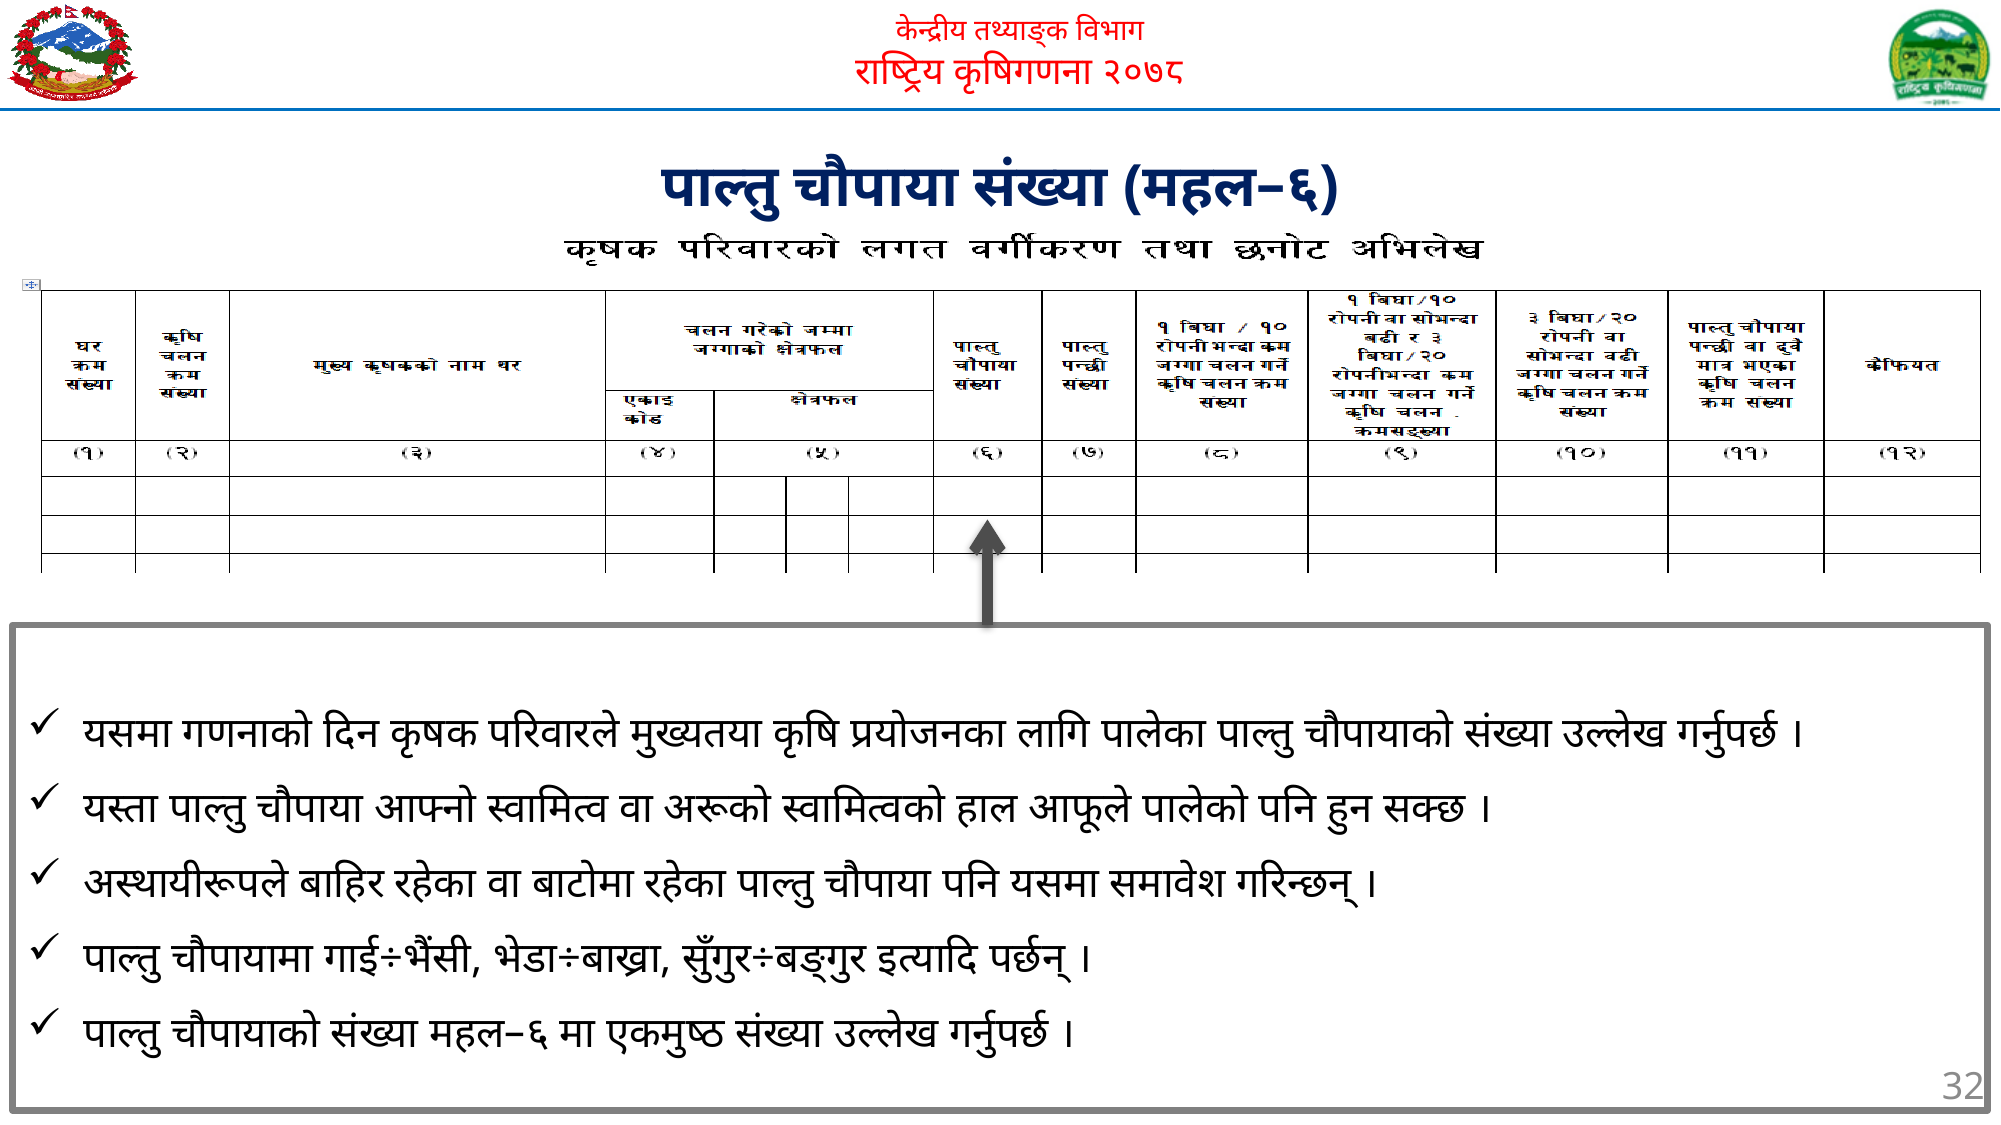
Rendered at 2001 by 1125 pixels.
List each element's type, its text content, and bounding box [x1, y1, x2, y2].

picture [7, 4, 138, 101]
picture [1887, 4, 1993, 105]
picture [12, 220, 1988, 573]
text_box यसमा गणनाको दिन कृषक परिवारले मुख्यतया कृषि प्रयोजनका लागि पालेका पाल्तु चौपायाको संख्या उल्लेख गर्नुपर्छ । यस्ता पाल्तु चौपाया आफ्नो स्वामित्व वा अरूको स्वामित्वको हाल आफूले पालेको पनि हुन सक्छ । अस्थायीरूपले बाहिर रहेका वा बाटोमा रहेका पाल्तु चौपाया पनि यसमा समावेश गरिन्छन् । पाल्तु चौपायामा गाई÷भैंसी, भेडा÷बाख्रा, सुँगुर÷बङ्गुर इत्यादि पर्छन् । पाल्तु चौपायाको संख्या महल–६ मा एकमुष्ठ संख्या उल्लेख गर्नुपर्छ । [10, 623, 1990, 1113]
slide_number 32 [1533, 1050, 2000, 1125]
text_box पाल्तु चौपाया संख्या (महल–६) [0, 105, 2000, 228]
